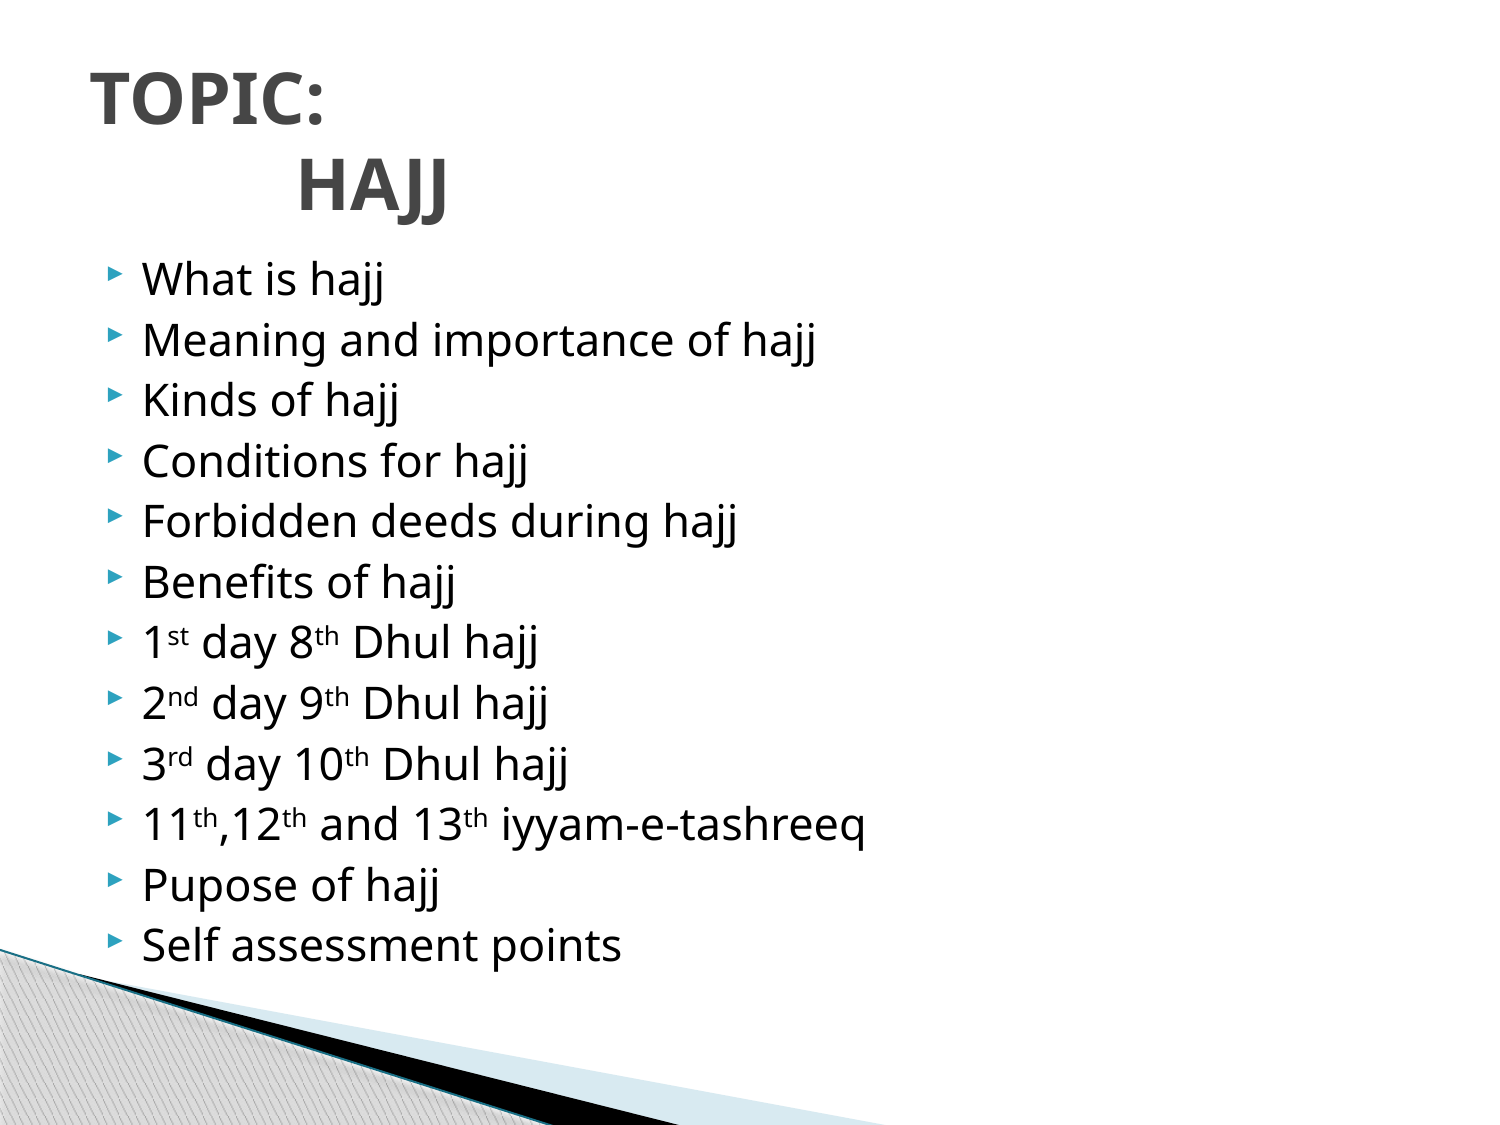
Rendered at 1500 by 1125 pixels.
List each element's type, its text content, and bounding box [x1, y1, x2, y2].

title TOPIC: HAJJ [75, 45, 1425, 233]
list What is hajj Meaning and importance of hajj Kinds of hajj Conditions for hajj Forbidden deeds during hajj Benefits of hajj 1st day 8th Dhul hajj 2nd day 9th Dhul hajj 3rd day 10th Dhul hajj 11th,12th and 13th iyyam-e-tashreeq Pupose of hajj Self assessment points [75, 243, 1425, 986]
